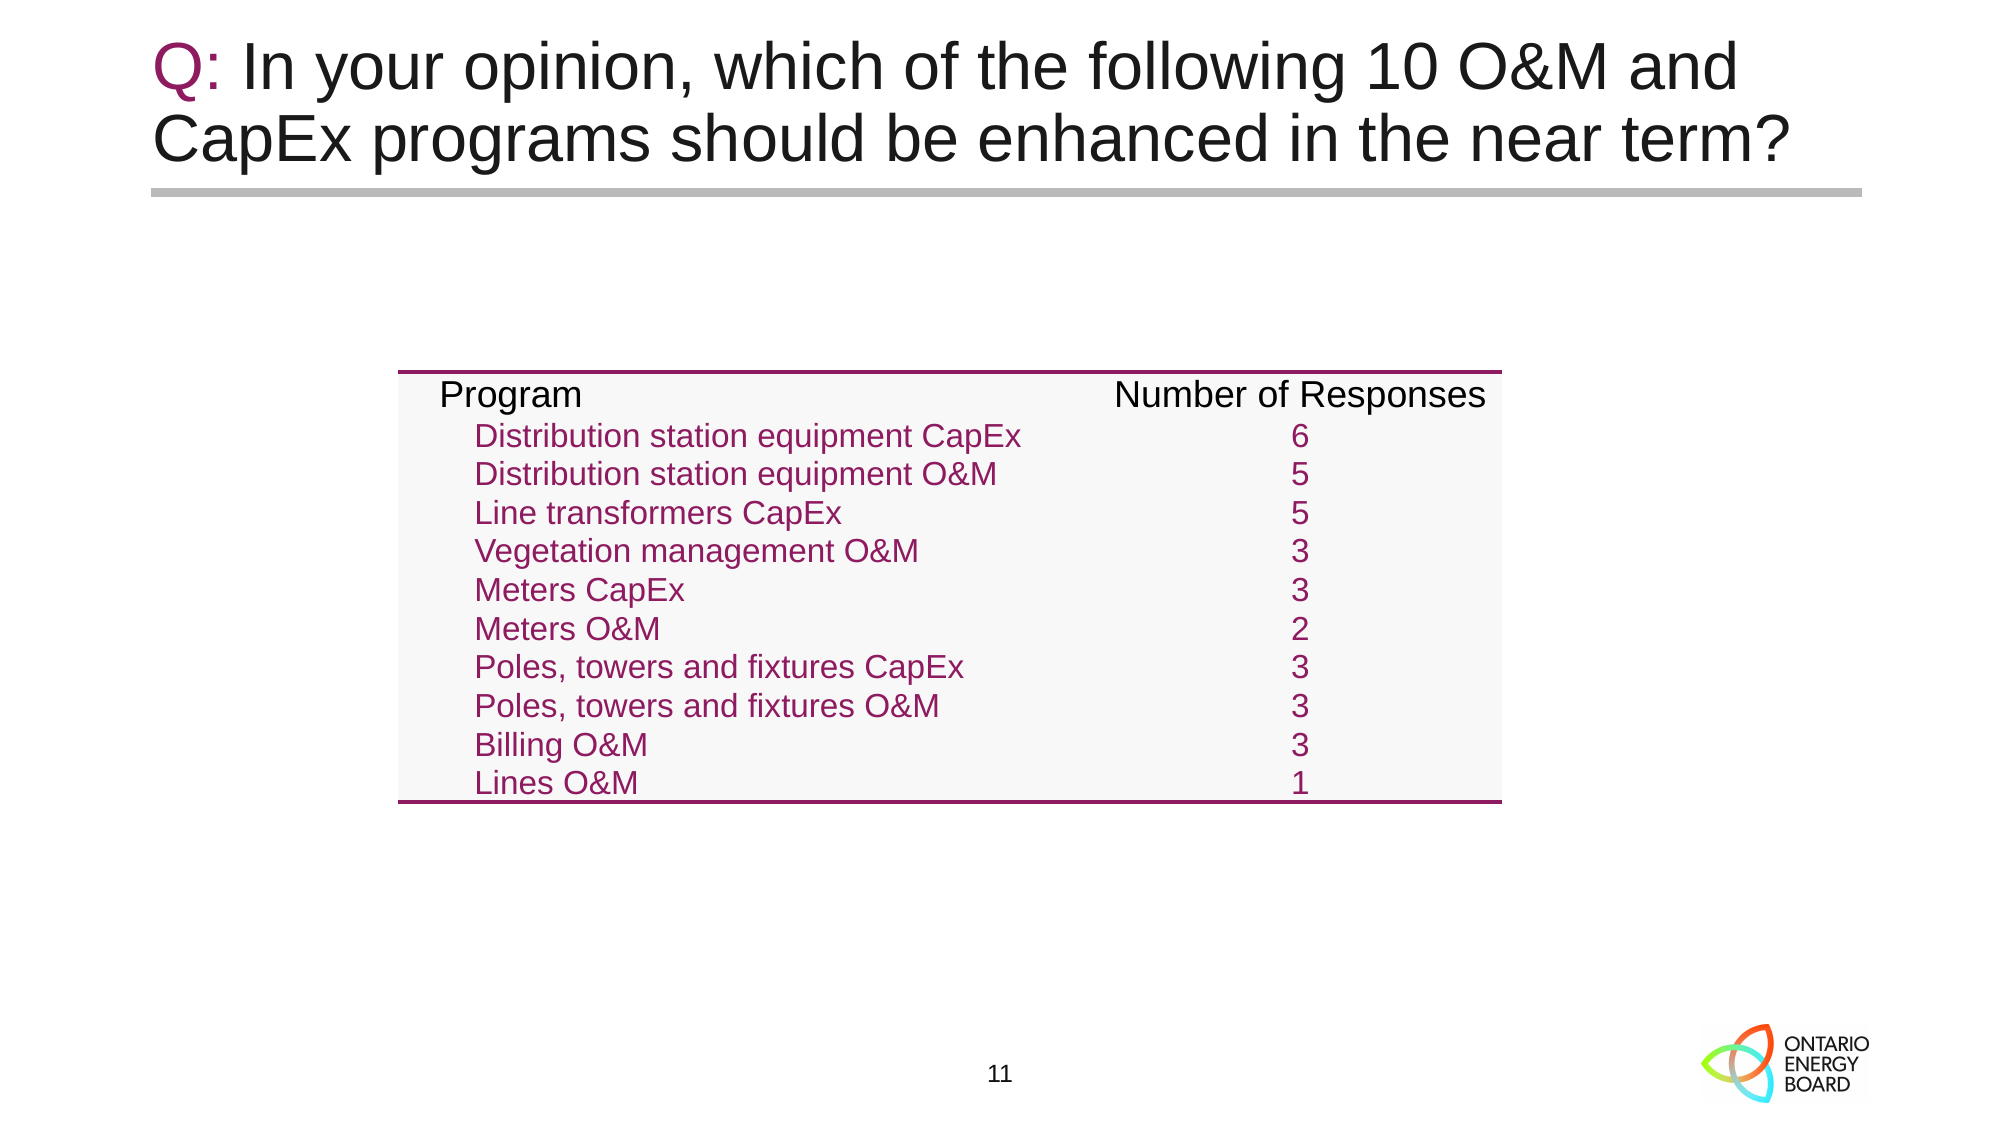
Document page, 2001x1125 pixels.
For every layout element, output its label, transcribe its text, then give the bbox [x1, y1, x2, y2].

table_cell 3 [1099, 531, 1502, 570]
table_cell 3 [1099, 570, 1502, 609]
table_cell Billing O&M [398, 724, 1099, 763]
table_cell 2 [1099, 609, 1502, 647]
picture [1701, 1024, 1869, 1103]
table_cell Meters CapEx [398, 570, 1099, 609]
table_cell Poles, towers and fixtures CapEx [398, 647, 1099, 686]
table_cell 1 [1099, 763, 1502, 800]
table_cell 6 [1099, 416, 1502, 454]
table_cell Vegetation management O&M [398, 531, 1099, 570]
table_cell Lines O&M [398, 763, 1099, 800]
slide_number 11 [914, 1042, 1086, 1103]
table_cell Meters O&M [398, 609, 1099, 647]
table_header Number of Responses [1099, 374, 1502, 416]
table_cell 3 [1099, 647, 1502, 686]
table_cell Distribution station equipment O&M [398, 454, 1099, 493]
table_cell 5 [1099, 493, 1502, 531]
table_cell 5 [1099, 454, 1502, 493]
table_cell Line transformers CapEx [398, 493, 1099, 531]
table_cell Poles, towers and fixtures O&M [398, 686, 1099, 724]
table_cell 3 [1099, 686, 1502, 724]
table_cell Distribution station equipment CapEx [398, 416, 1099, 454]
table_header Program [398, 374, 1099, 416]
table_cell 3 [1099, 724, 1502, 763]
title Q: In your opinion, which of the following 10 O&M and CapEx programs should be enhanced in the near term? [137, 26, 1863, 182]
